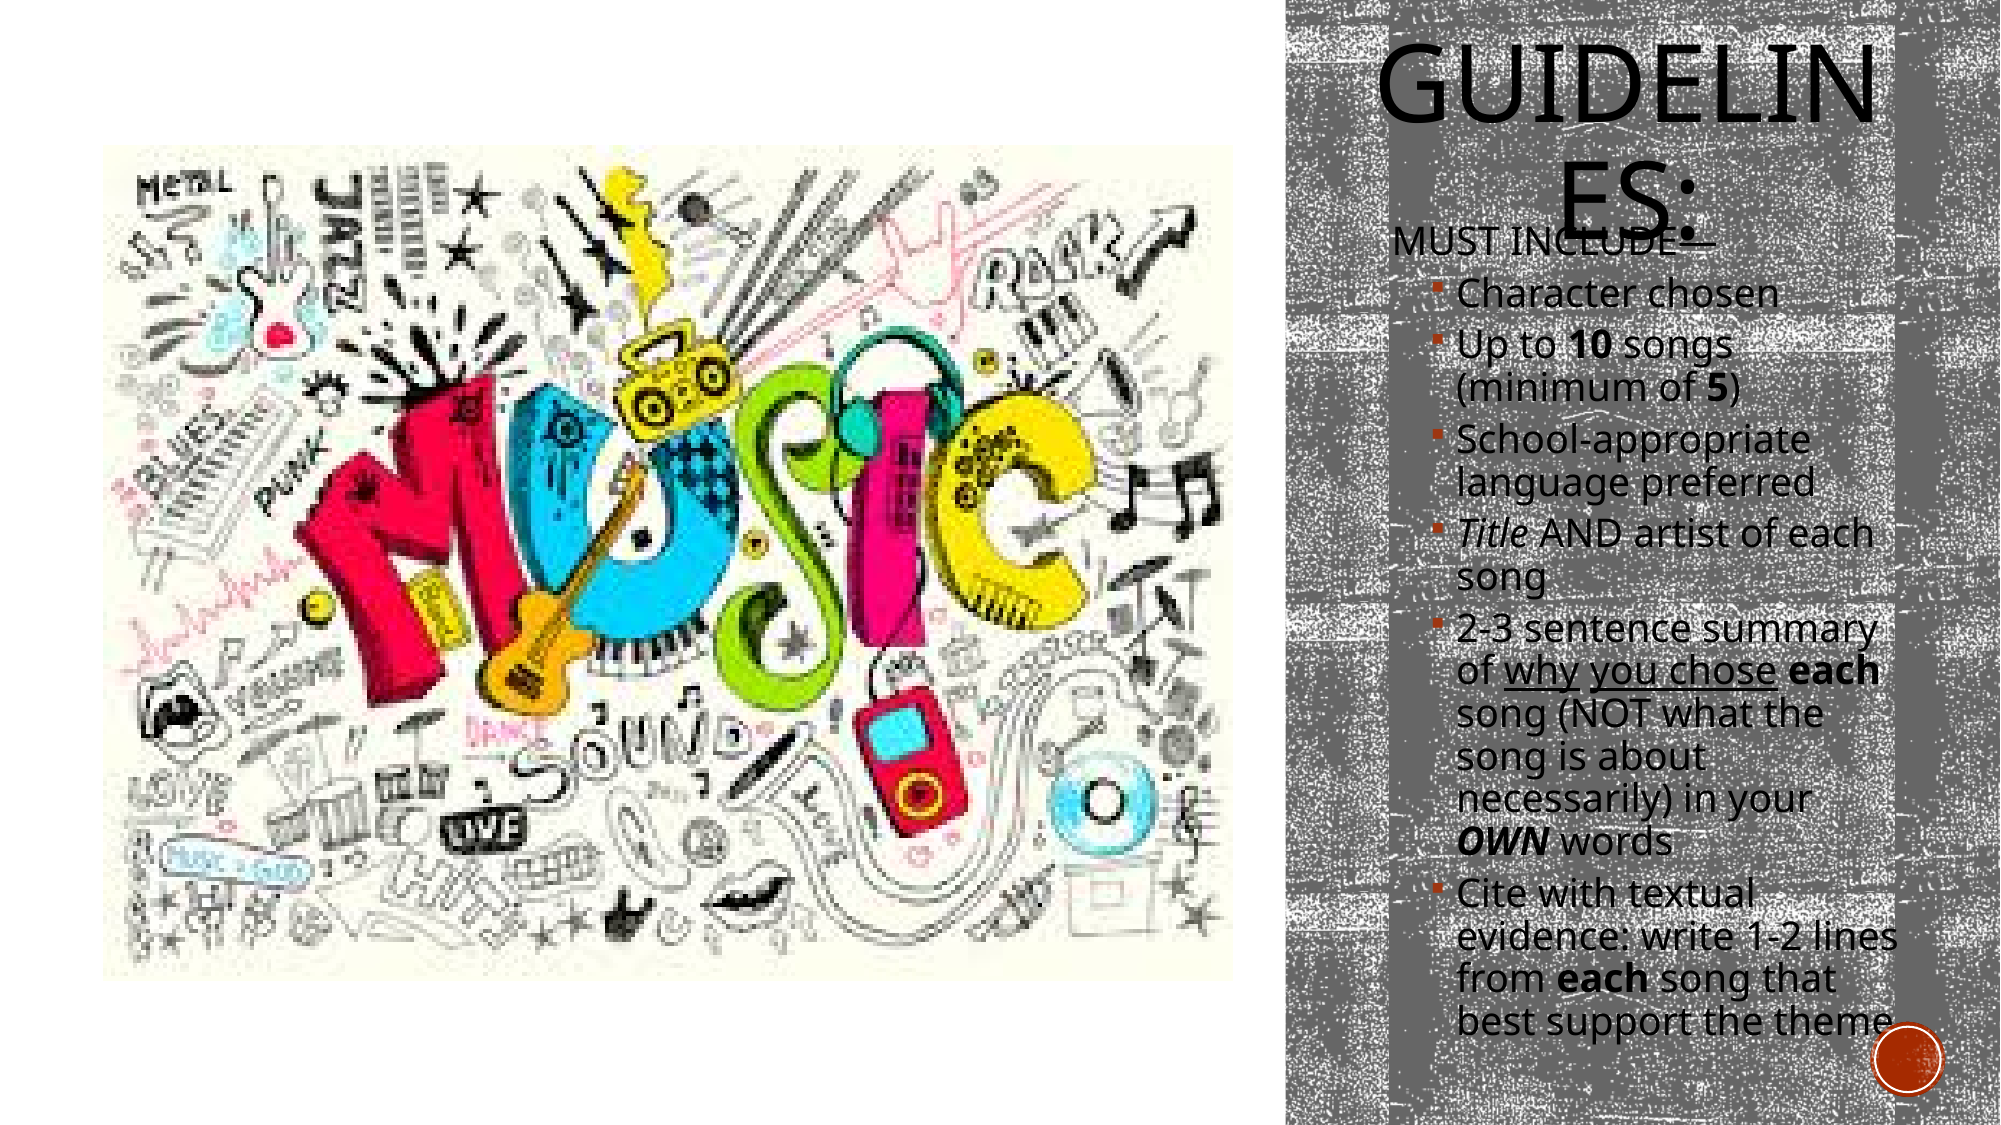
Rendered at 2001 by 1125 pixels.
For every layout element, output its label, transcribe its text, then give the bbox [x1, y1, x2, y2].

title Guidelines: [1338, 13, 1920, 213]
picture [103, 145, 1233, 981]
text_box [1871, 1023, 1943, 1096]
text_box [1284, 0, 2000, 1125]
list MUST INCLUDE— Character chosen Up to 10 songs (minimum of 5) School-appropriate language preferred Title AND artist of each song 2-3 sentence summary of why you chose each song (NOT what the song is about necessarily) in your OWN words Cite with textual evidence: write 1-2 lines from each song that best support the theme [1338, 213, 1944, 1096]
